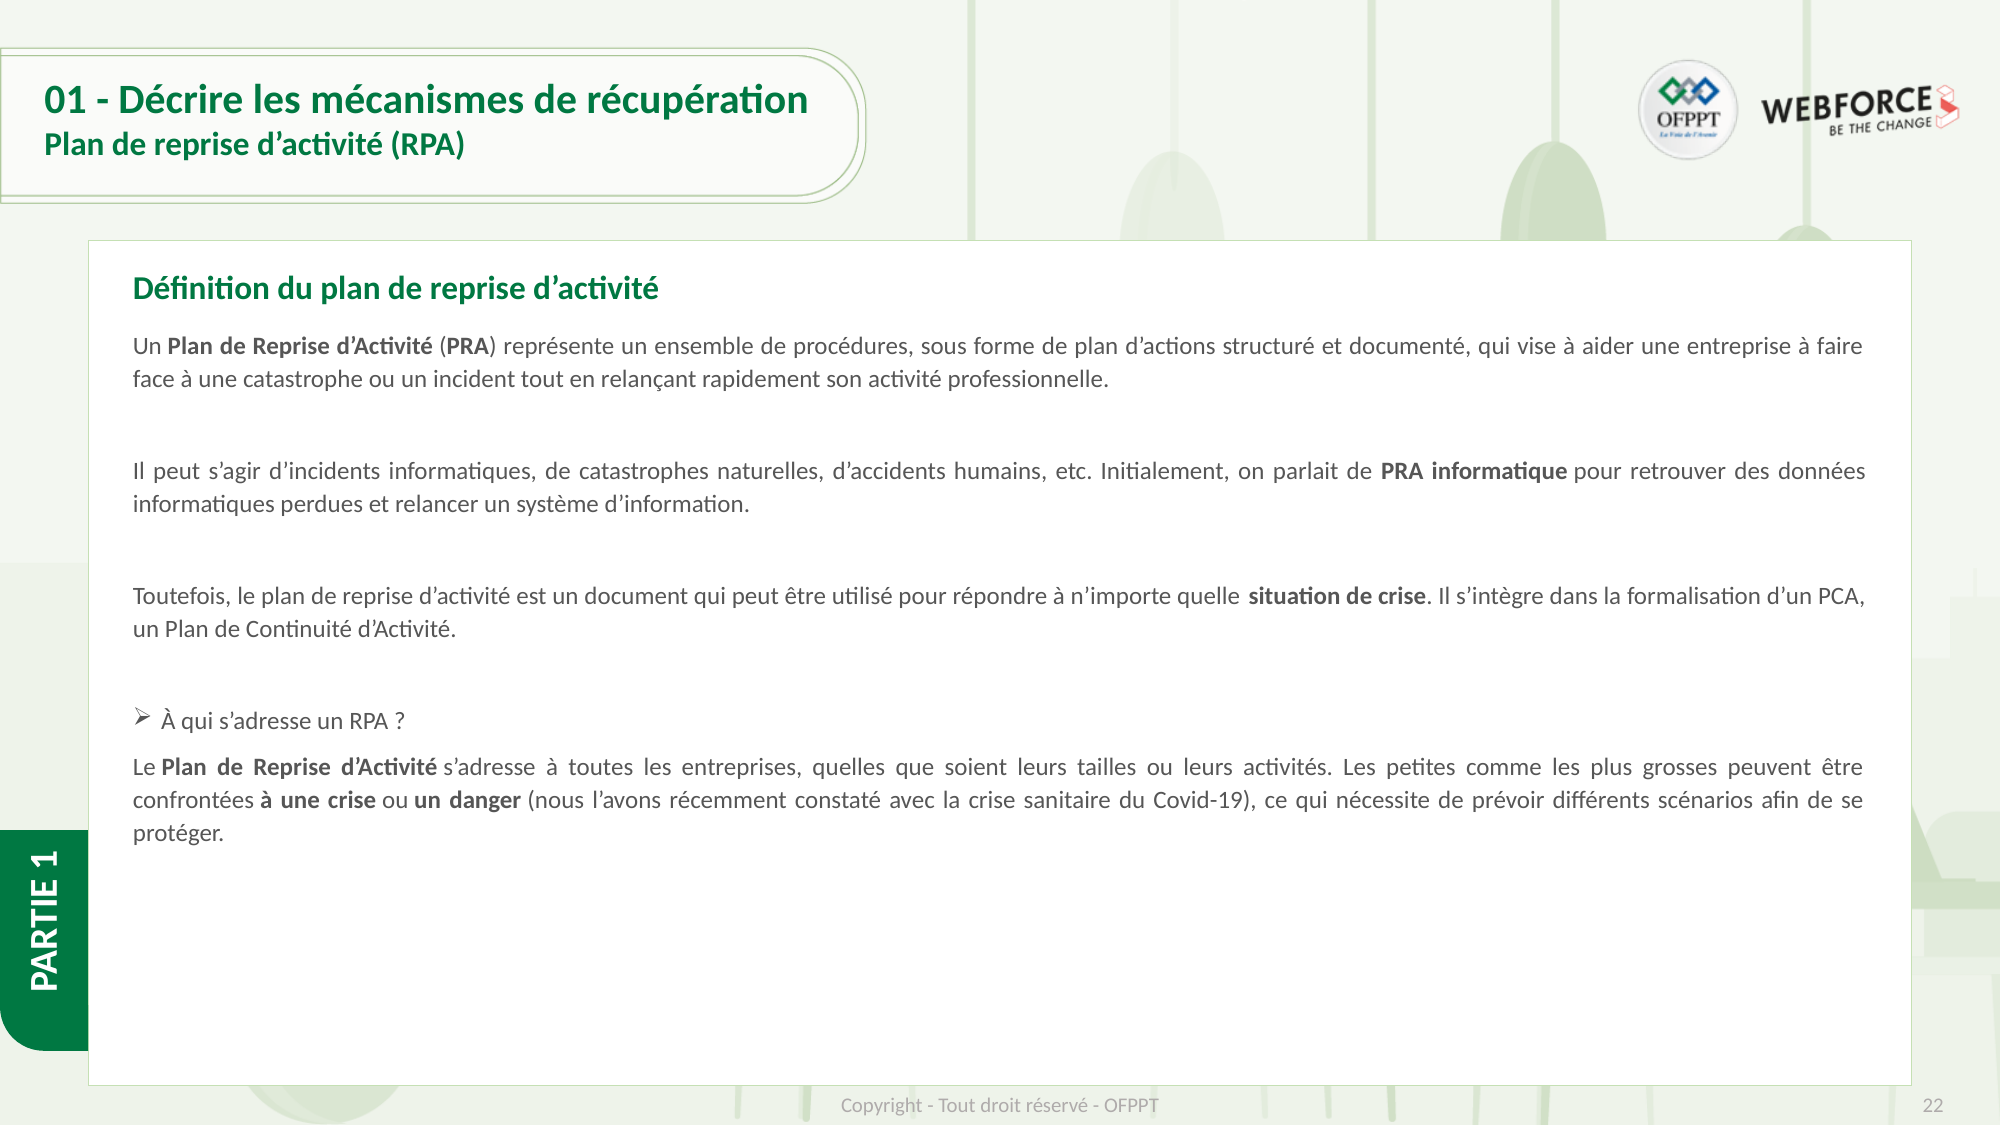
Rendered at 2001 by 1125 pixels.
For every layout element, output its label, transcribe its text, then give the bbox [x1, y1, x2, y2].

title 01 - Décrire les mécanismes de récupération [29, 65, 863, 119]
list Un Plan de Reprise d’Activité (PRA) représente un ensemble de procédures, sous forme de plan d’actions structuré et documenté, qui vise à aider une entreprise à faire face à une catastrophe ou un incident tout en relançant rapidement son activité professionnelle. Il peut s’agir d’incidents informatiques, de catastrophes naturelles, d’accidents humains, etc. Initialement, on parlait de PRA informatique pour retrouver des données informatiques perdues et relancer un système d’information. Toutefois, le plan de reprise d’activité est un document qui peut être utilisé pour répondre à n’importe quelle situation de crise. Il s’intègre dans la formalisation d’un PCA, un Plan de Continuité d’Activité. À qui s’adresse un RPA ? Le Plan de Reprise d’Activité s’adresse à toutes les entreprises, quelles que soient leurs tailles ou leurs activités. Les petites comme les plus grosses peuvent être confrontées à une crise ou un danger (nous l’avons récemment constaté avec la crise sanitaire du Covid-19), ce qui nécessite de prévoir différents scénarios afin de se protéger. [118, 318, 1881, 1060]
picture [1754, 75, 1967, 145]
picture [1634, 56, 1743, 164]
list Définition du plan de reprise d’activité [118, 265, 1881, 318]
list Plan de reprise d’activité (RPA) [29, 119, 863, 192]
